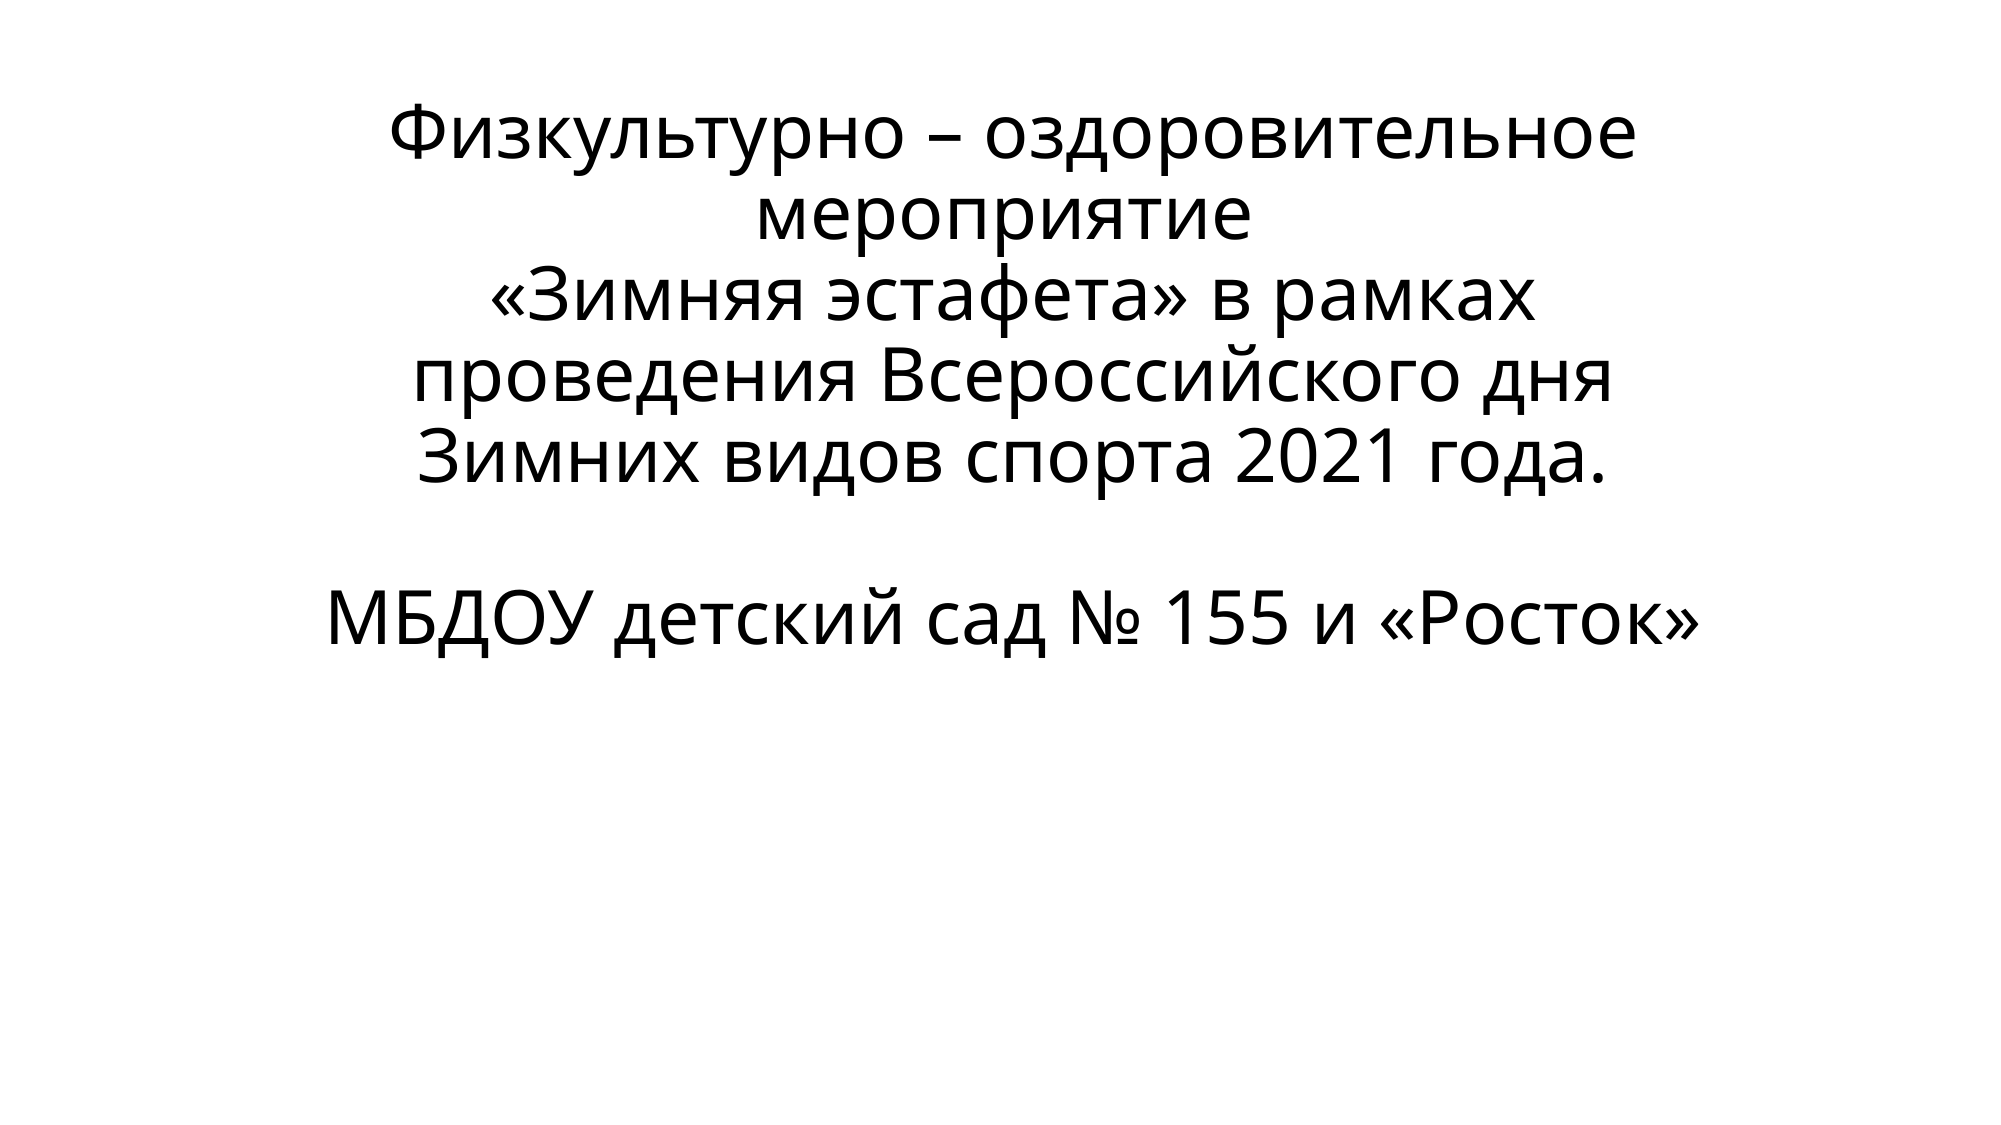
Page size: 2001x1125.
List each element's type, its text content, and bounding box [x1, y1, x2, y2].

title Физкультурно – оздоровительное мероприятие «Зимняя эстафета» в рамках проведения Всероссийского дня Зимних видов спорта 2021 года. МБДОУ детский сад № 155 и «Росток» [263, 366, 1764, 759]
